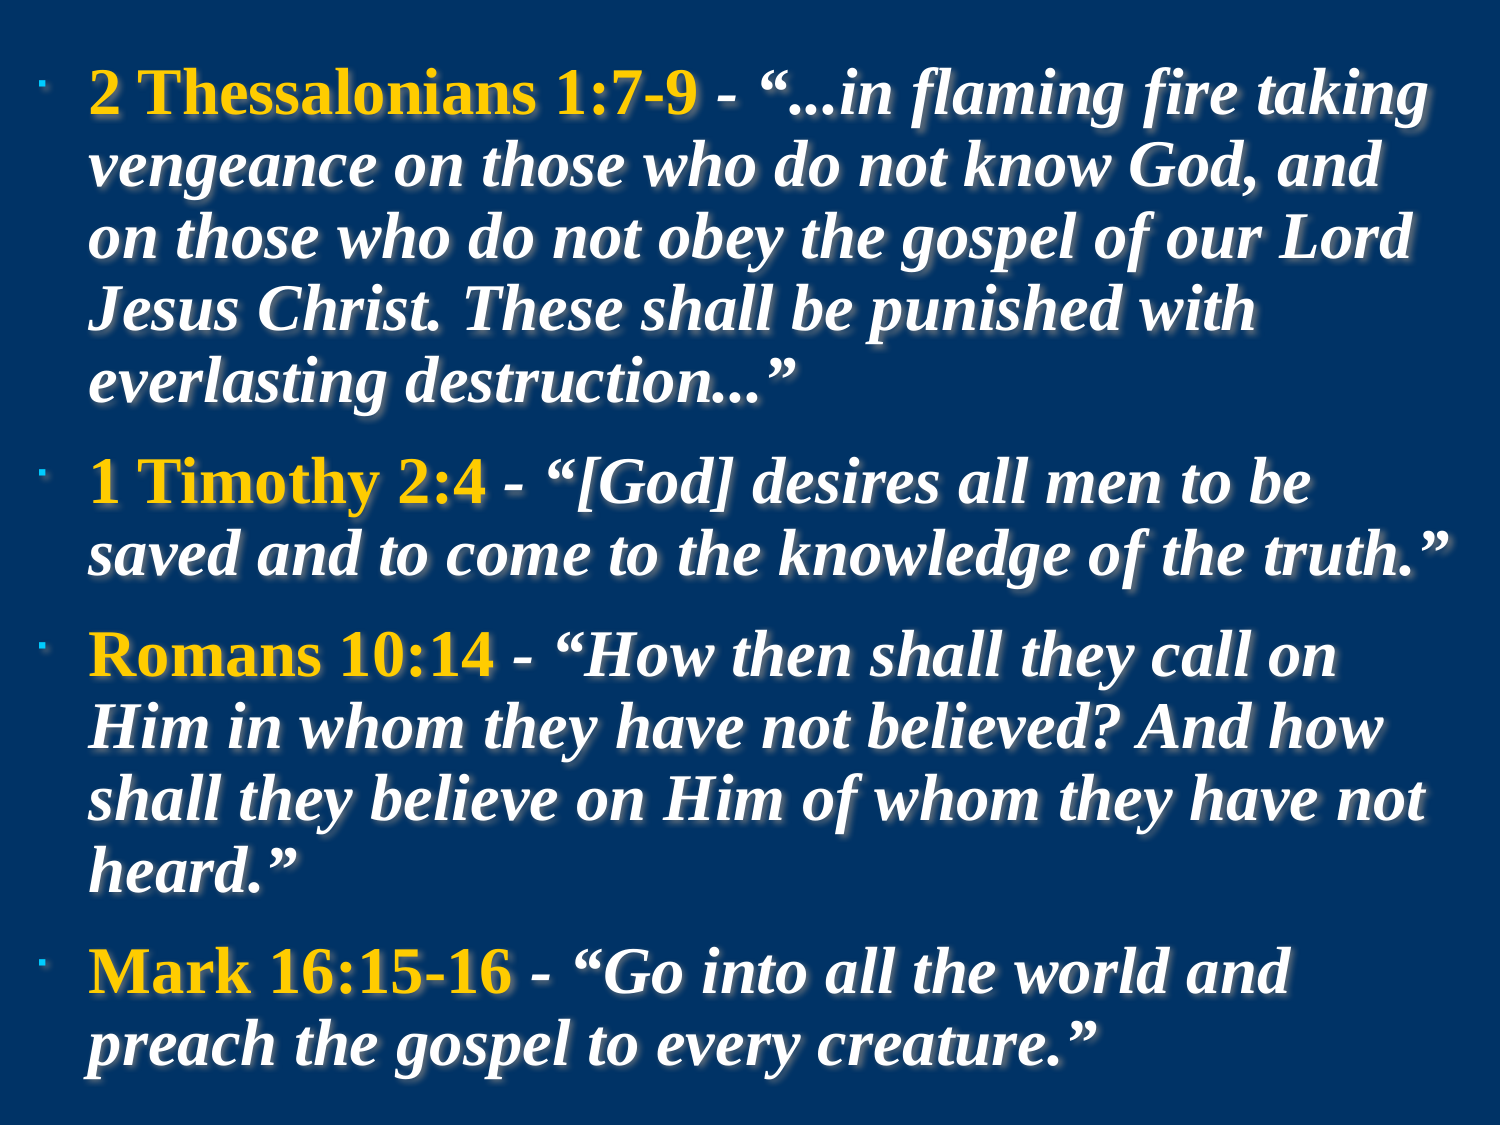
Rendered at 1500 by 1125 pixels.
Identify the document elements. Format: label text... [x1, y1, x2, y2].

list 2 Thessalonians 1:7-9 - “...in flaming fire taking vengeance on those who do not know God, and on those who do not obey the gospel of our Lord Jesus Christ. These shall be punished with everlasting destruction...” 1 Timothy 2:4 - “[God] desires all men to be saved and to come to the knowledge of the truth.” Romans 10:14 - “How then shall they call on Him in whom they have not believed? And how shall they believe on Him of whom they have not heard.” Mark 16:15-16 - “Go into all the world and preach the gospel to every creature.” [24, 49, 1476, 1125]
